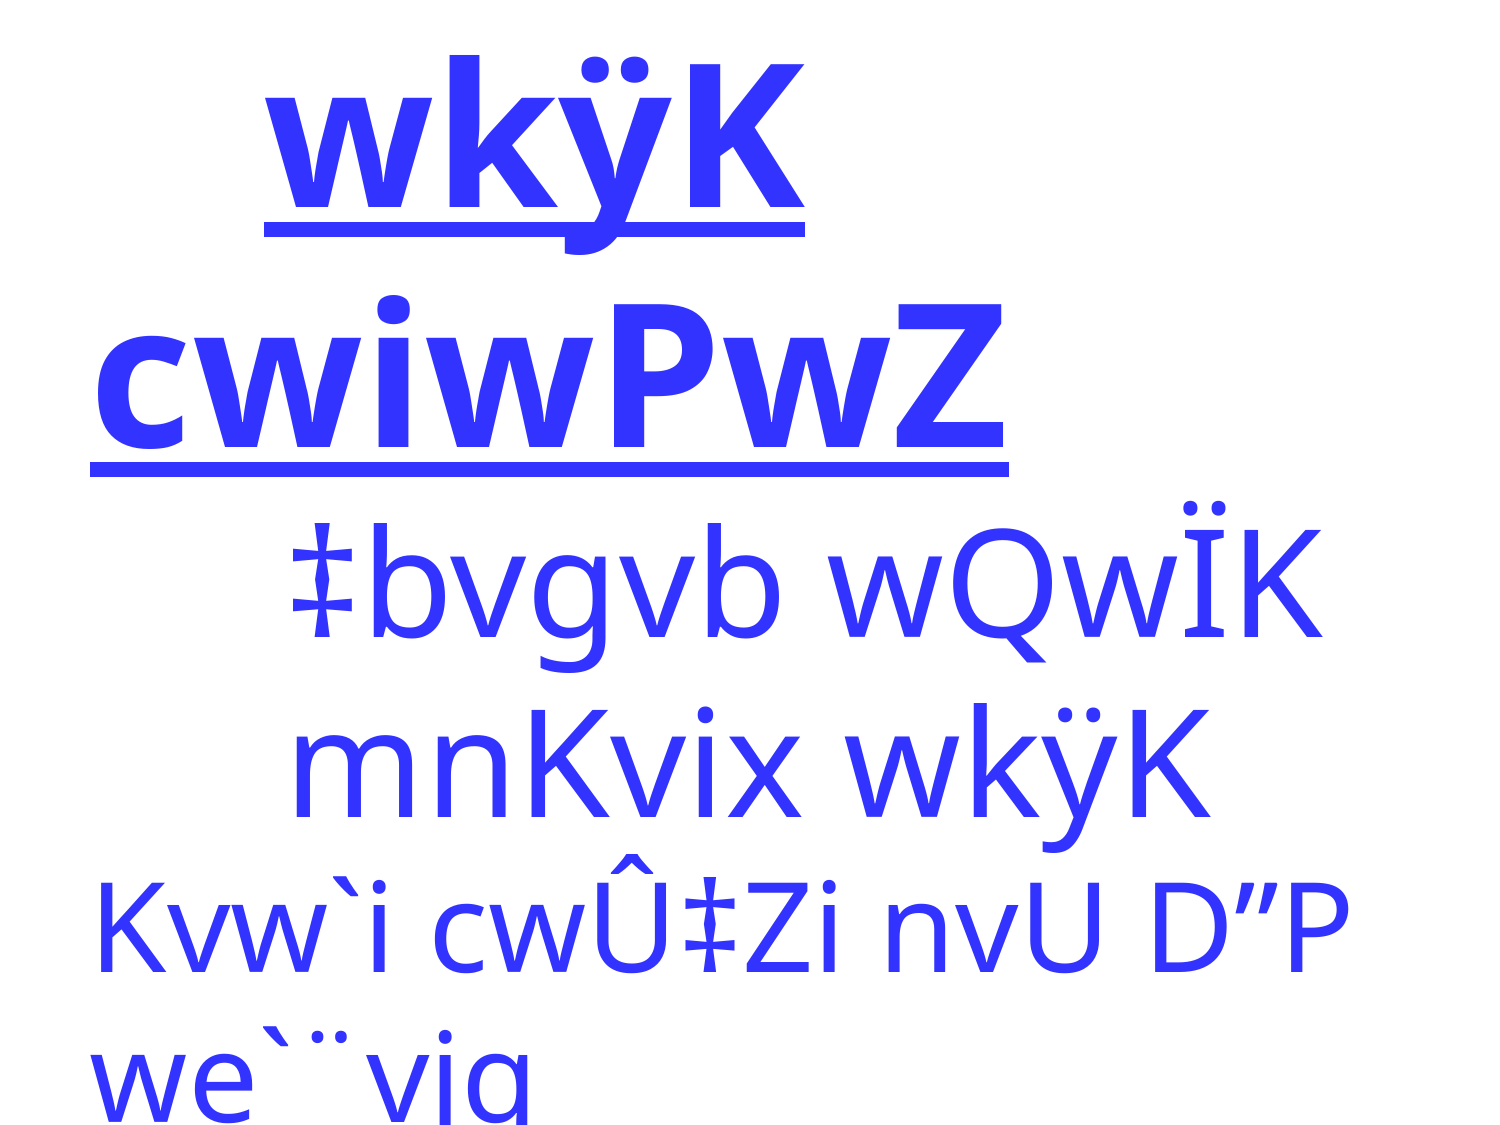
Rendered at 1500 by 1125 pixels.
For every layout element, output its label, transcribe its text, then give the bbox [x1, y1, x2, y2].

text_box wkÿK cwiwPwZ ‡bvgvb wQwÏK mnKvix wkÿK Kvw`i cwÛ‡Zi nvU D”P we`¨vjq KgjbMi, j²xcyi [74, 0, 1413, 1125]
